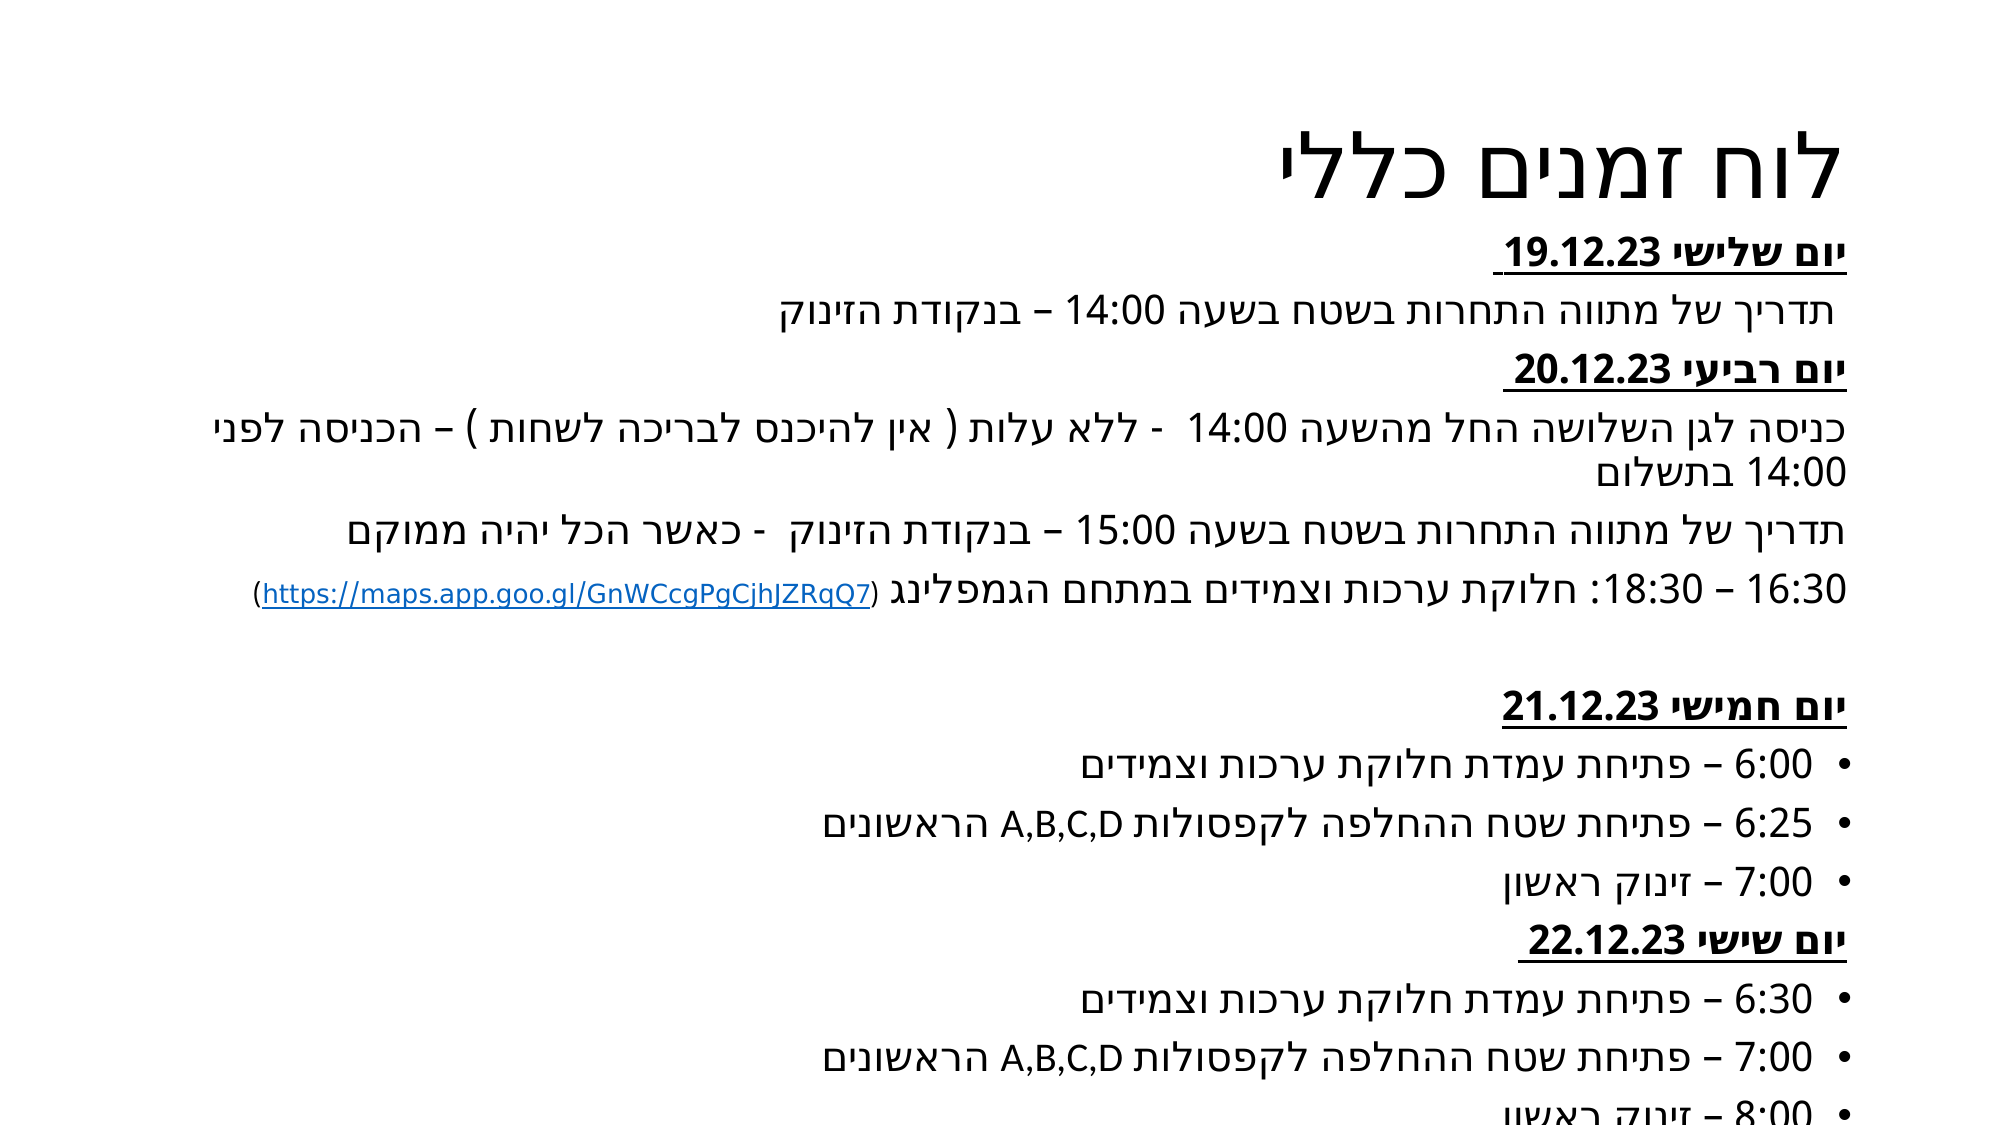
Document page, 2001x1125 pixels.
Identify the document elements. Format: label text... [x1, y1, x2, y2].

title לוח זמנים כללי [137, 59, 1863, 223]
list יום שלישי 19.12.23 תדריך של מתווה התחרות בשטח בשעה 14:00 – בנקודת הזינוק יום רביעי 20.12.23 כניסה לגן השלושה החל מהשעה 14:00 - ללא עלות ( אין להיכנס לבריכה לשחות ) – הכניסה לפני 14:00 בתשלום תדריך של מתווה התחרות בשטח בשעה 15:00 – בנקודת הזינוק - כאשר הכל יהיה ממוקם 16:30 – 18:30: חלוקת ערכות וצמידים במתחם הגמפלינג (https://maps.app.goo.gl/GnWCcgPgCjhJZRqQ7) יום חמישי 21.12.23 6:00 – פתיחת עמדת חלוקת ערכות וצמידים 6:25 – פתיחת שטח ההחלפה לקפסולות A,B,C,D הראשונים 7:00 – זינוק ראשון יום שישי 22.12.23 6:30 – פתיחת עמדת חלוקת ערכות וצמידים 7:00 – פתיחת שטח ההחלפה לקפסולות A,B,C,D הראשונים 8:00 – זינוק ראשון [137, 223, 1863, 1125]
